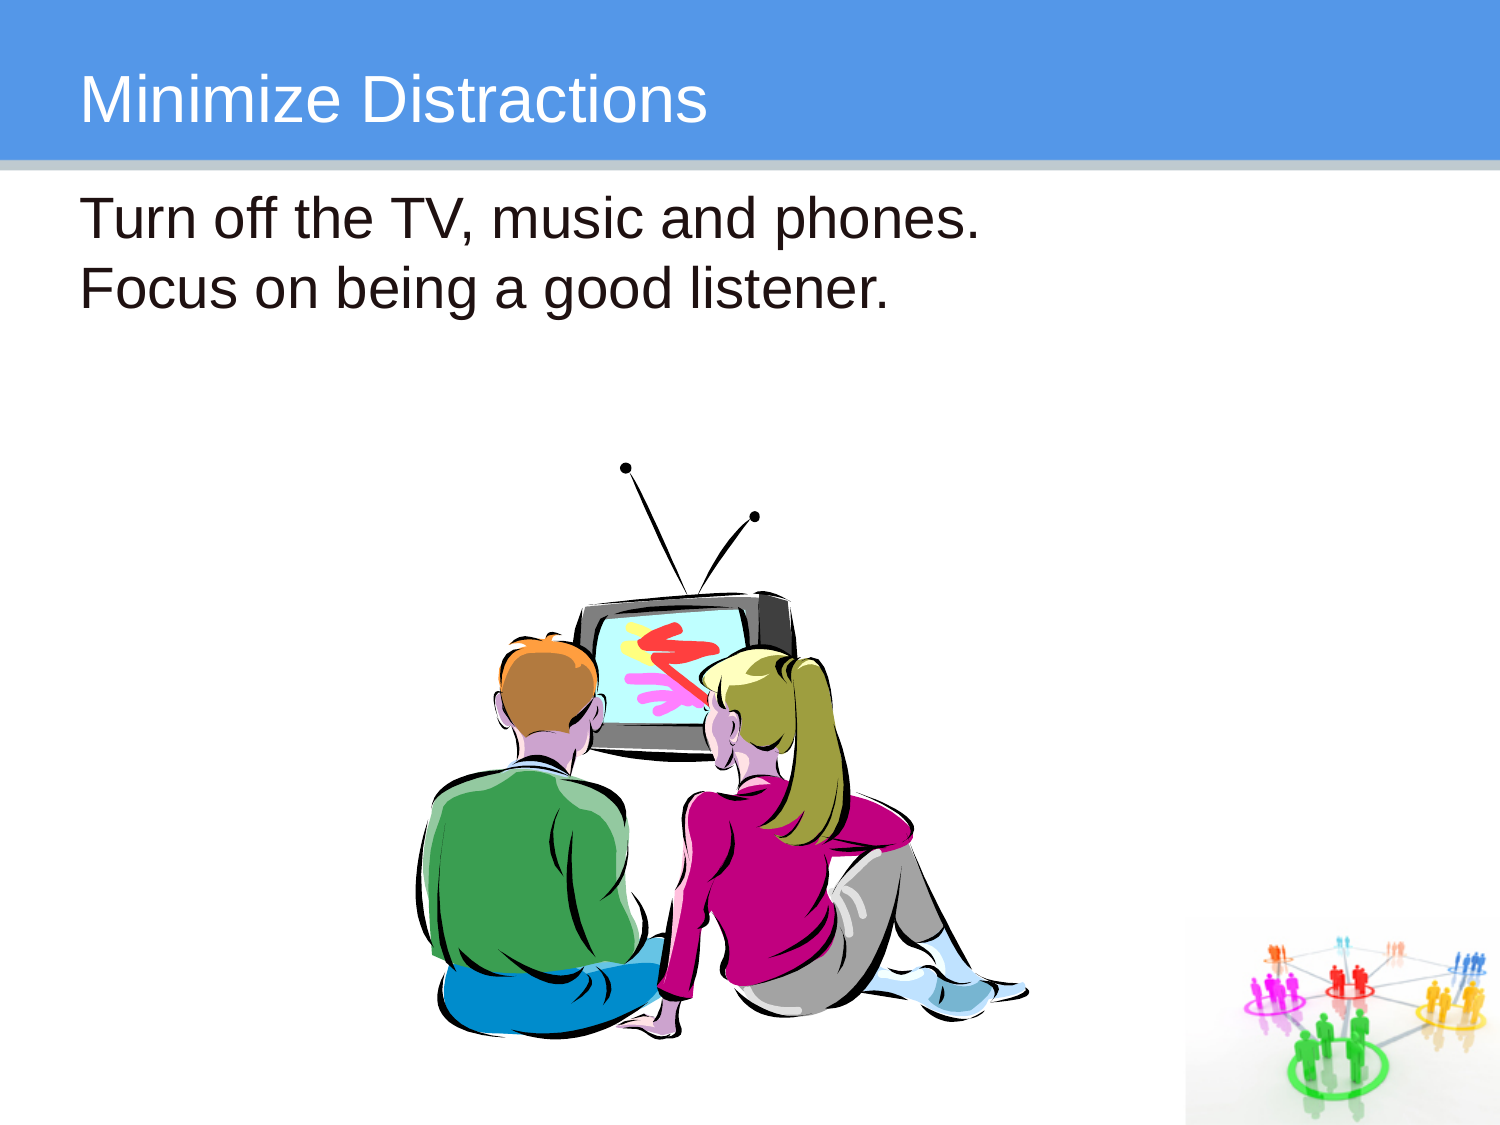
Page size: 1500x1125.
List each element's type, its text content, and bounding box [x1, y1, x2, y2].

title Minimize Distractions [64, 54, 1057, 138]
picture [0, 0, 1500, 1125]
list Turn off the TV, music and phones. Focus on being a good listener. [64, 172, 1140, 976]
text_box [374, 462, 1038, 1053]
